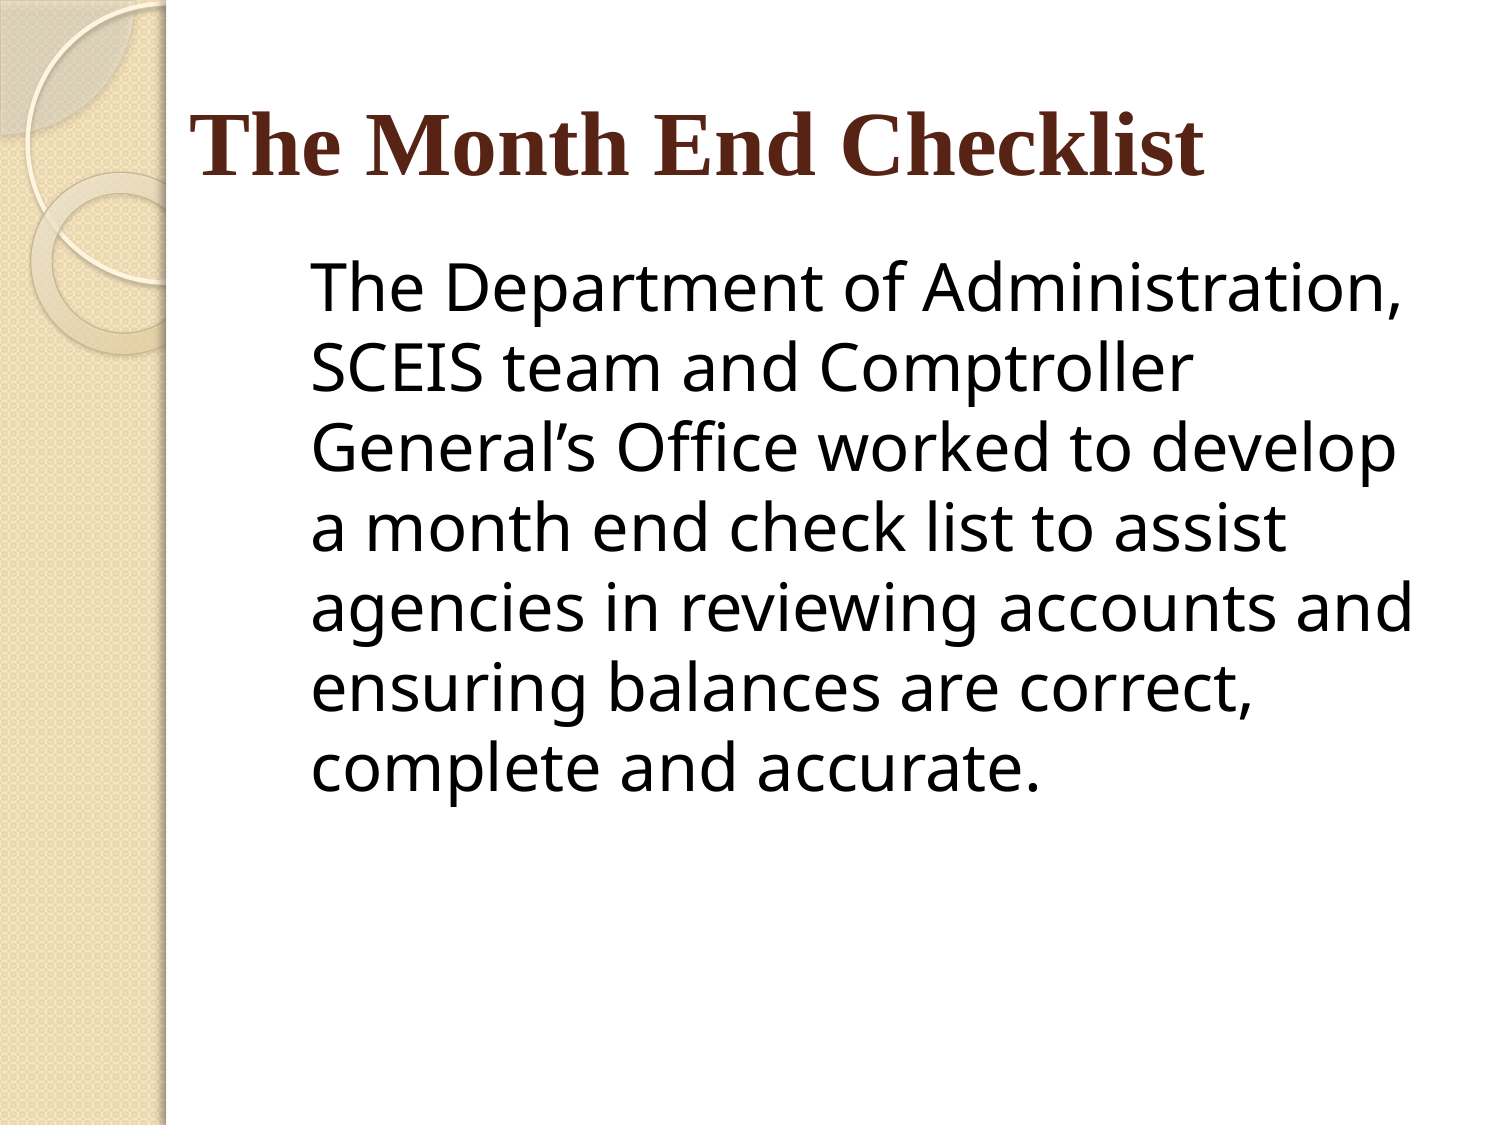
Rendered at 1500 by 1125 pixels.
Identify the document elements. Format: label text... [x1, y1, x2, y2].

title The Month End Checklist [174, 45, 1466, 233]
list The Department of Administration, SCEIS team and Comptroller General’s Office worked to develop a month end check list to assist agencies in reviewing accounts and ensuring balances are correct, complete and accurate. [235, 237, 1466, 1025]
